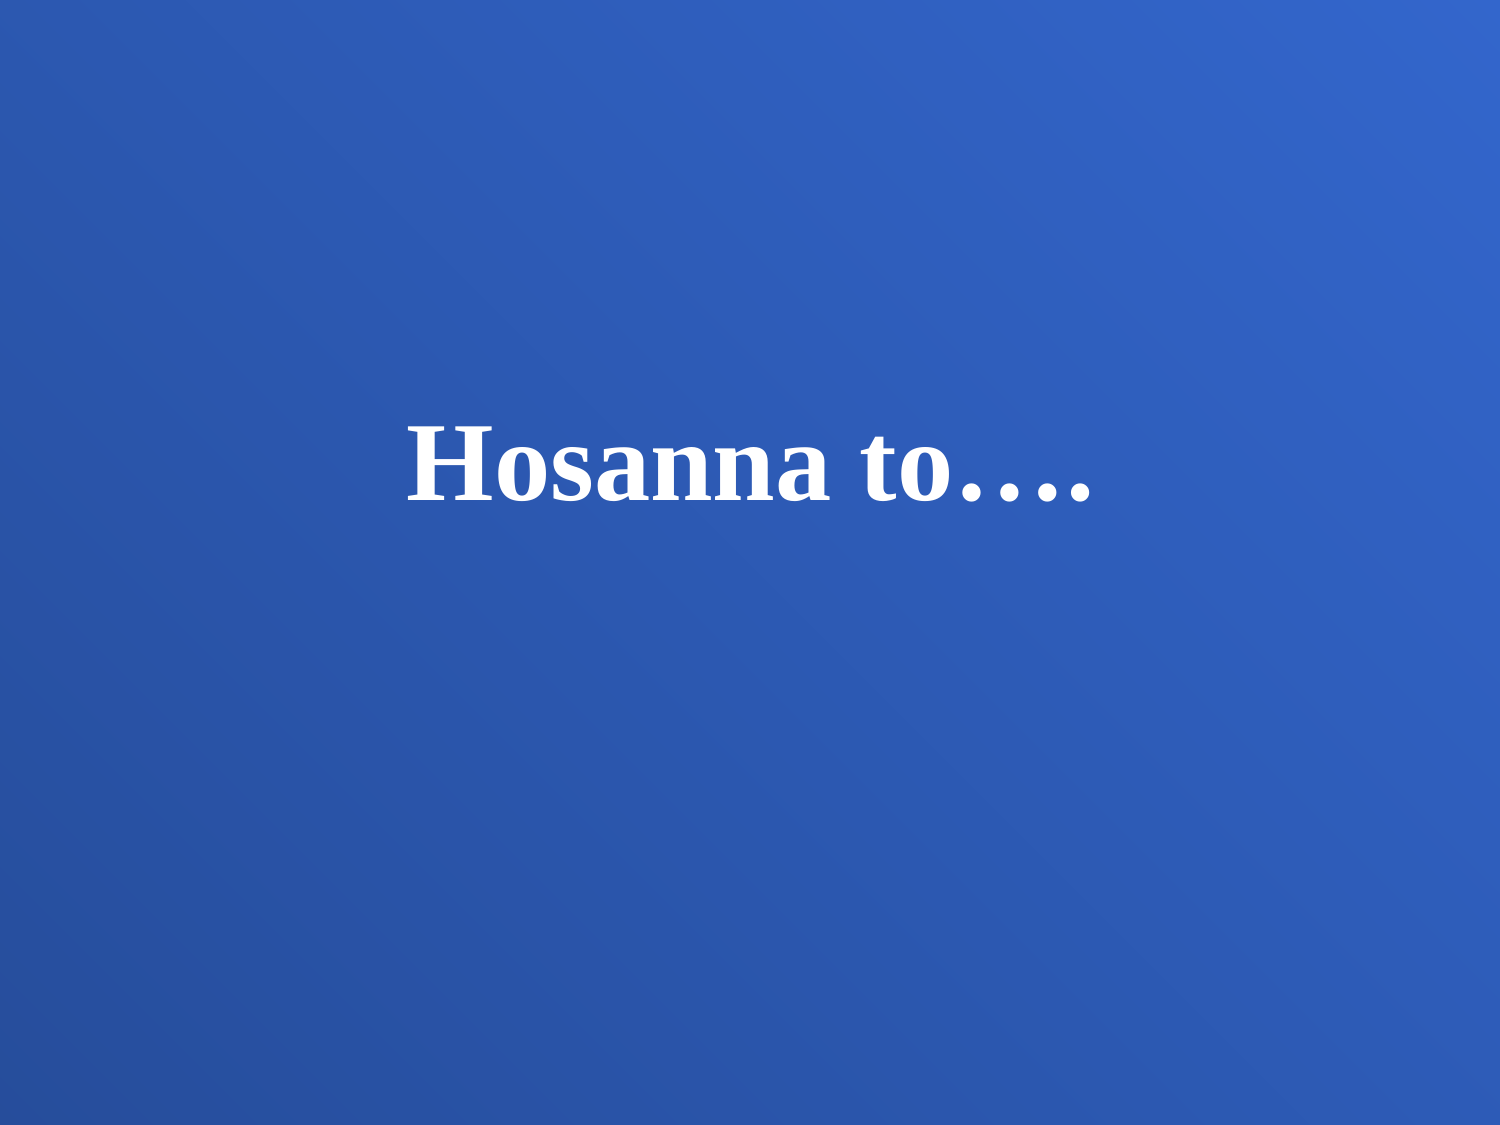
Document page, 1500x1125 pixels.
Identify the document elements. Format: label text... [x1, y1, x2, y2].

text_box Hosanna to…. [0, 403, 1500, 643]
